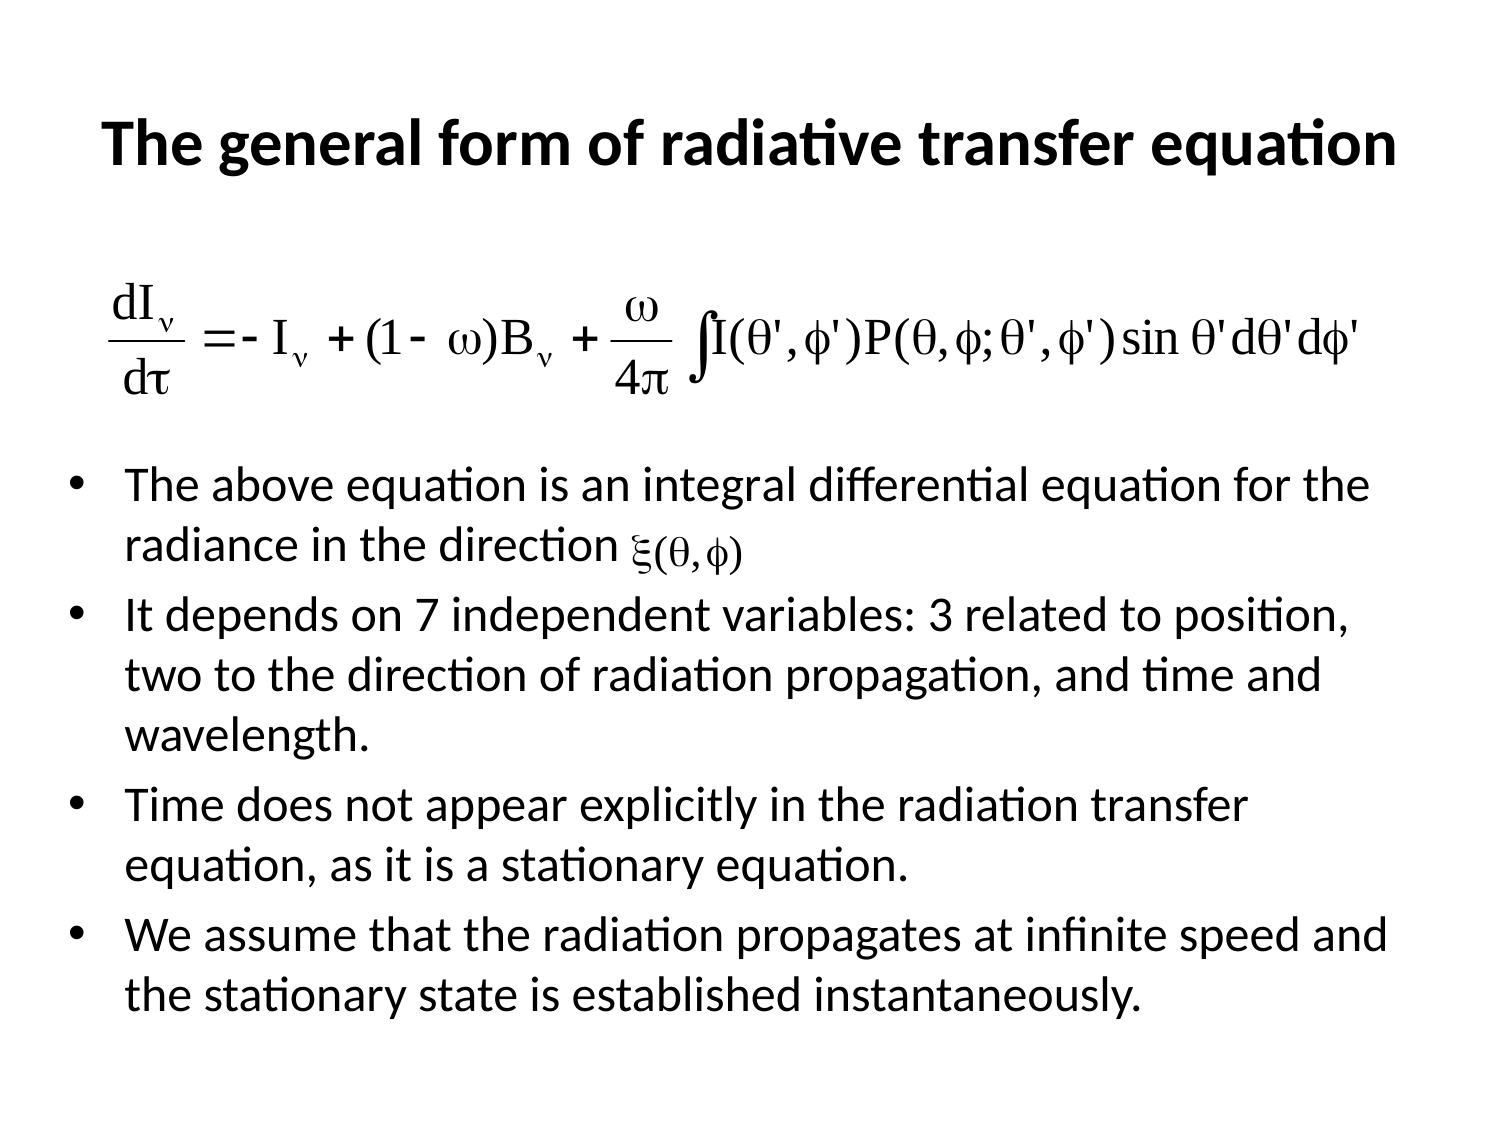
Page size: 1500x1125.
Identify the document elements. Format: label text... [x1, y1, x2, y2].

list The above equation is an integral differential equation for the radiance in the direction It depends on 7 independent variables: 3 related to position, two to the direction of radiation propagation, and time and wavelength. Time does not appear explicitly in the radiation transfer equation, as it is a stationary equation. We assume that the radiation propagates at infinite speed and the stationary state is established instantaneously. [53, 444, 1451, 1069]
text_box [100, 266, 1365, 407]
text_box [625, 514, 751, 585]
title The general form of radiative transfer equation [75, 45, 1425, 233]
